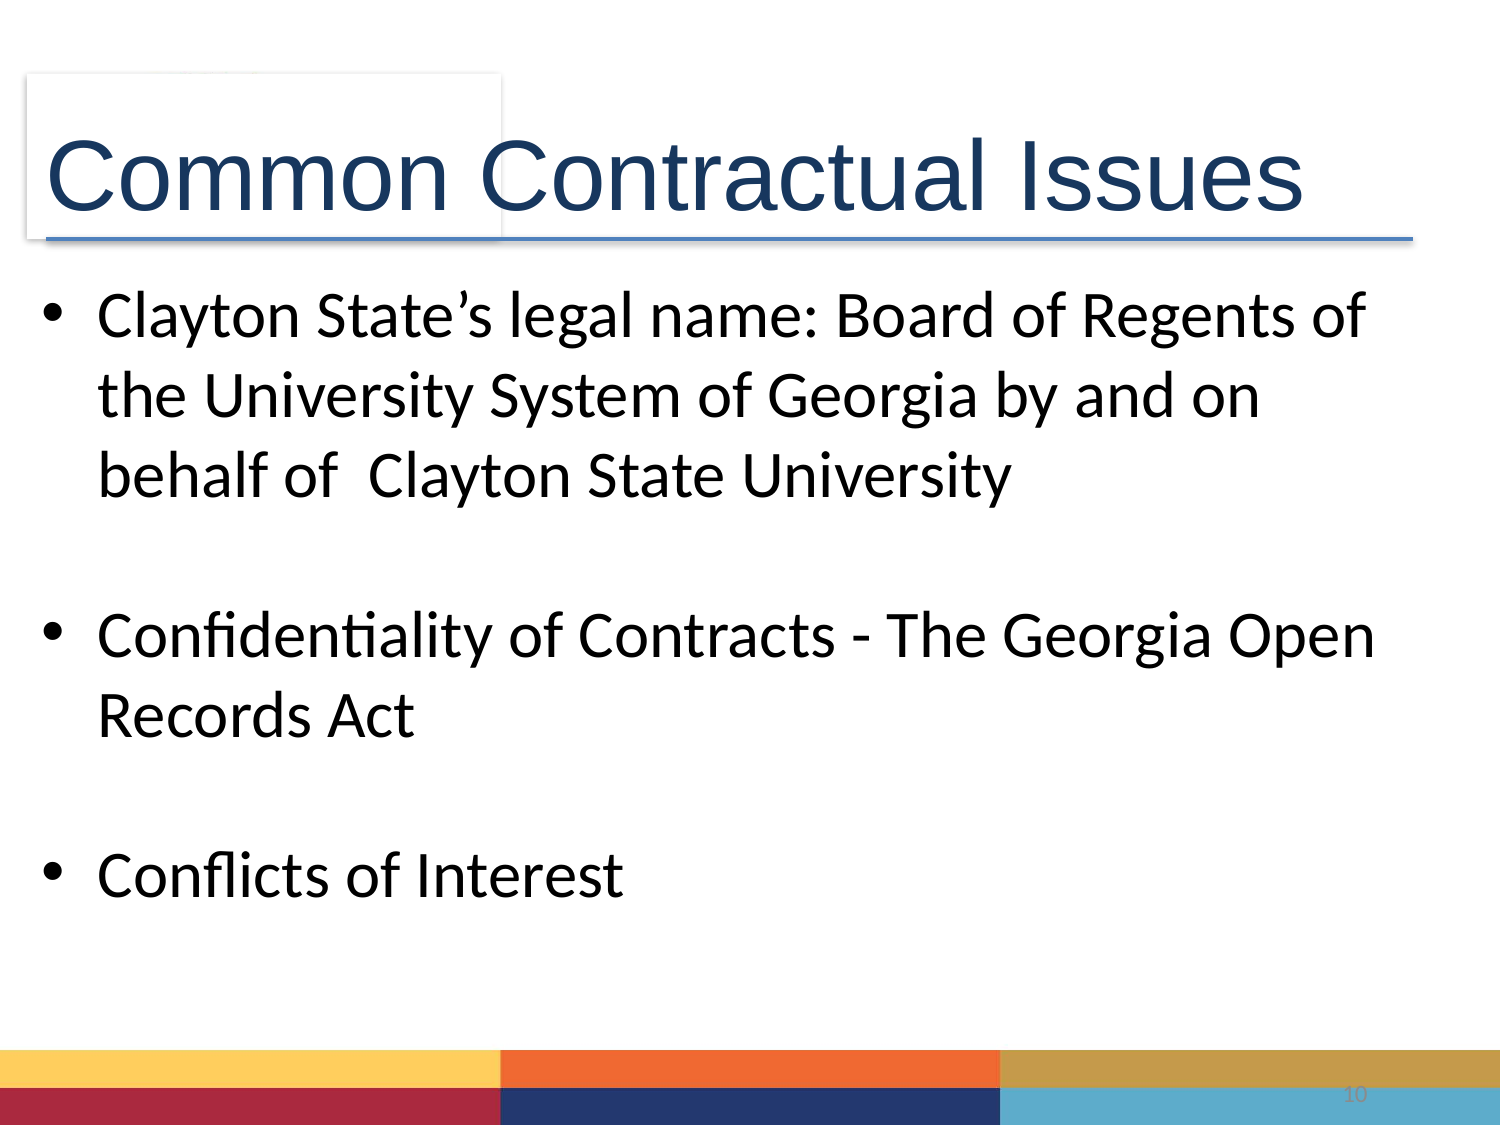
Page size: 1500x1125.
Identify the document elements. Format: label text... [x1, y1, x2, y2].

text_box Clayton State’s legal name: Board of Regents of the University System of Georgia by and on behalf of Clayton State University Confidentiality of Contracts - The Georgia Open Records Act Conflicts of Interest [26, 263, 1439, 919]
picture [0, 0, 1500, 1125]
text_box [26, 73, 502, 240]
text_box Common Contractual Issues [30, 102, 1321, 238]
slide_number 10 [1093, 1067, 1383, 1118]
